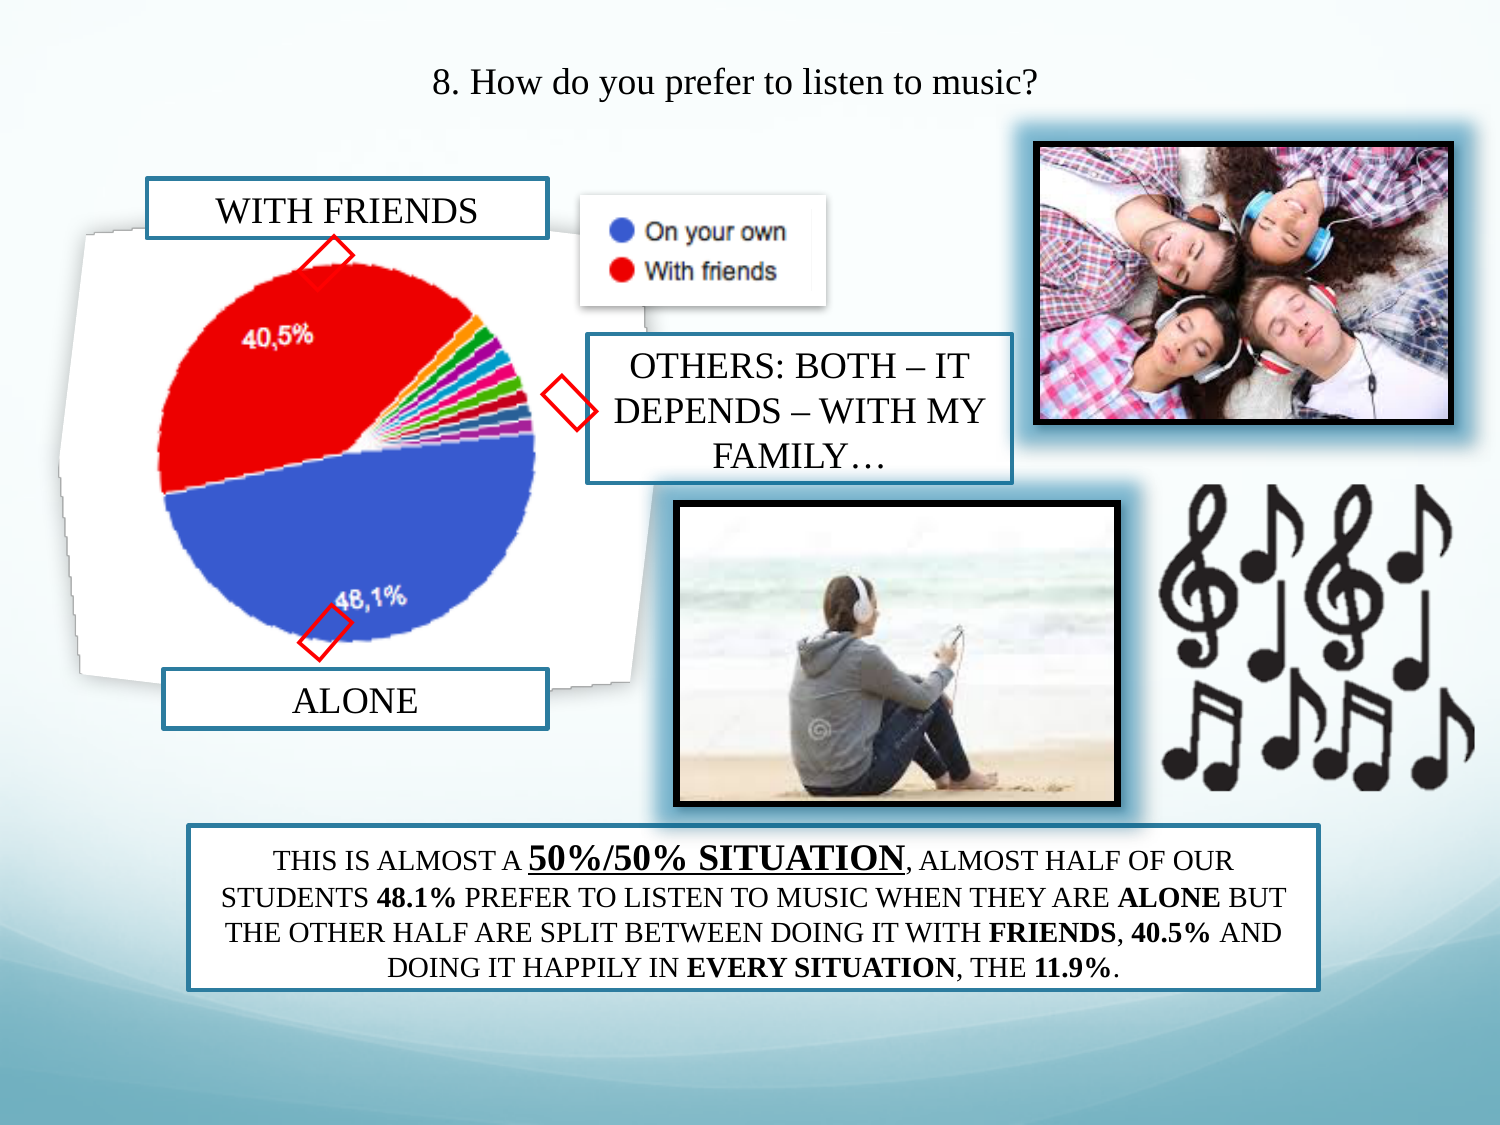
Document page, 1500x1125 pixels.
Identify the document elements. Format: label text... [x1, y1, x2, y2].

picture [1039, 146, 1449, 420]
text_box OTHERS: BOTH – IT DEPENDS – WITH MY FAMILY… [669, 332, 1014, 469]
text_box WITH FRIENDS [145, 176, 550, 206]
text_box 8. How do you prefer to listen to music? [417, 49, 1054, 110]
text_box  [332, 198, 348, 206]
text_box THIS IS ALMOST A 50%/50% SITUATION, ALMOST HALF OF OUR STUDENTS 48.1% PREFER TO LISTEN TO MUSIC WHEN THEY ARE ALONE BUT THE OTHER HALF ARE SPLIT BETWEEN DOING IT WITH FRIENDS, 40.5% AND DOING IT HAPPILY IN EVERY SITUATION, THE 11.9%. [186, 823, 1321, 992]
text_box ALONE [161, 723, 550, 731]
picture [59, 208, 813, 707]
picture [1157, 476, 1480, 797]
picture [679, 506, 1116, 802]
